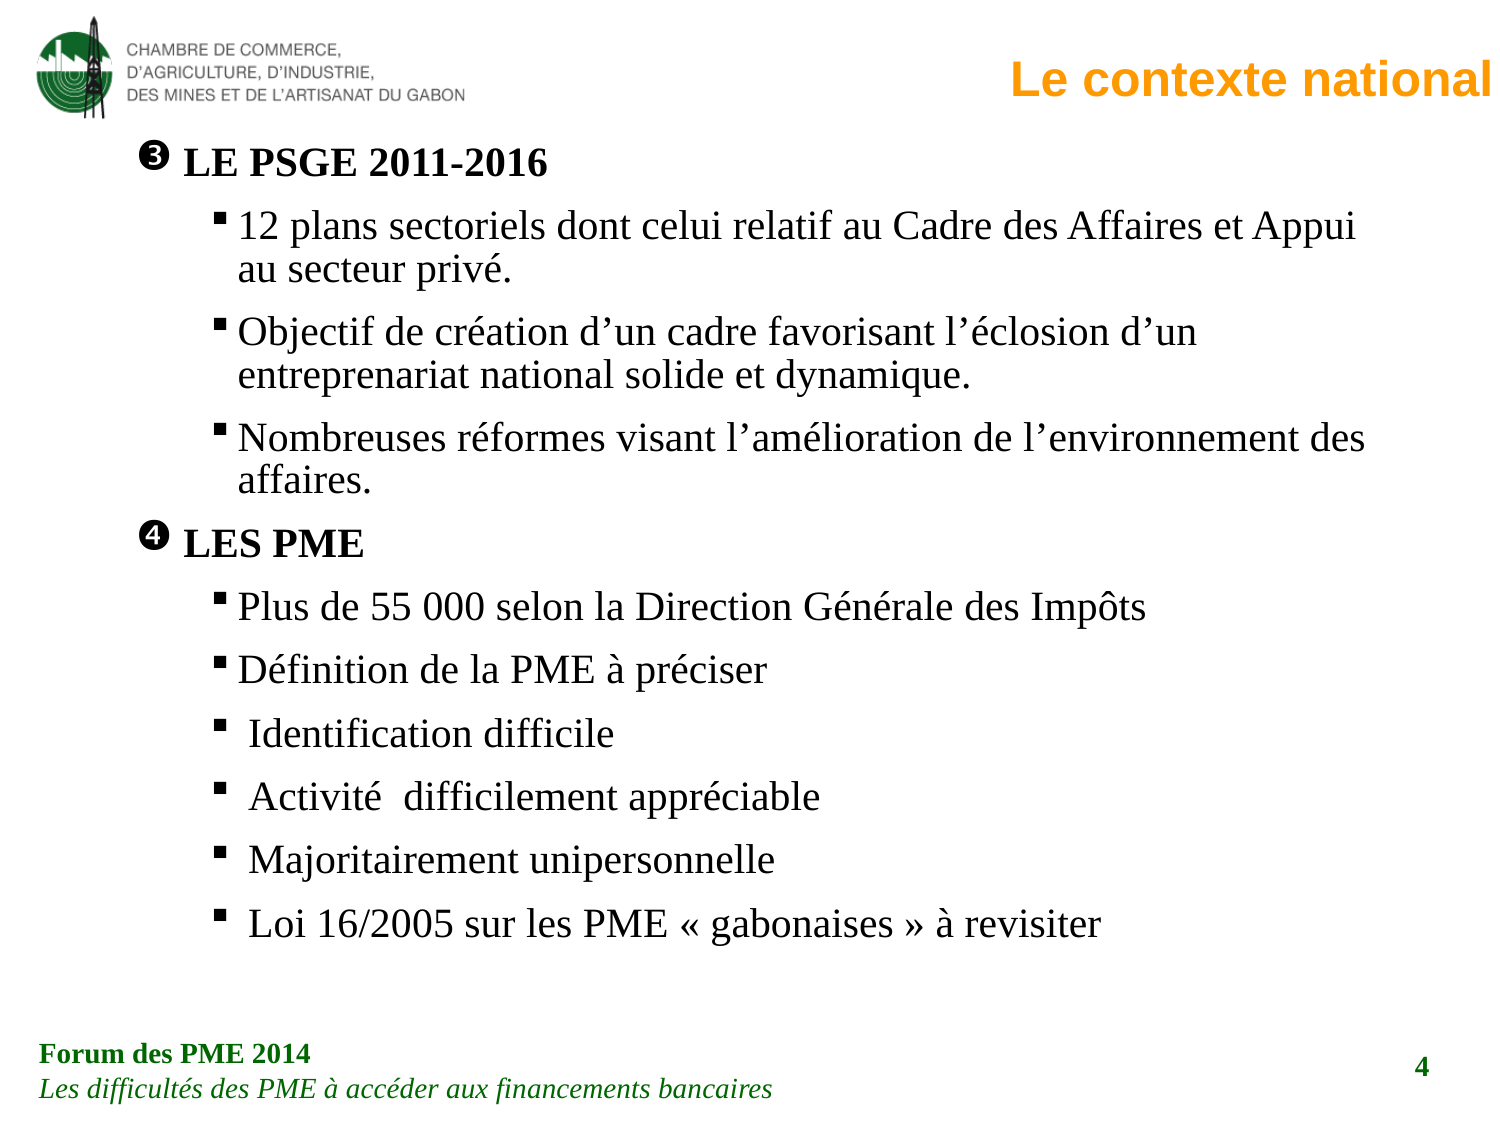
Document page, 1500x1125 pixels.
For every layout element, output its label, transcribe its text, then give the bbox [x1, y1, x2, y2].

picture [30, 13, 474, 125]
text_box LE PSGE 2011-2016 12 plans sectoriels dont celui relatif au Cadre des Affaires et Appui au secteur privé. Objectif de création d’un cadre favorisant l’éclosion d’un entreprenariat national solide et dynamique. Nombreuses réformes visant l’amélioration de l’environnement des affaires. LES PME Plus de 55 000 selon la Direction Générale des Impôts Définition de la PME à préciser Identification difficile Activité difficilement appréciable Majoritairement unipersonnelle Loi 16/2005 sur les PME « gabonaises » à revisiter [120, 135, 1400, 953]
text_box Le contexte national [627, 8, 1494, 145]
